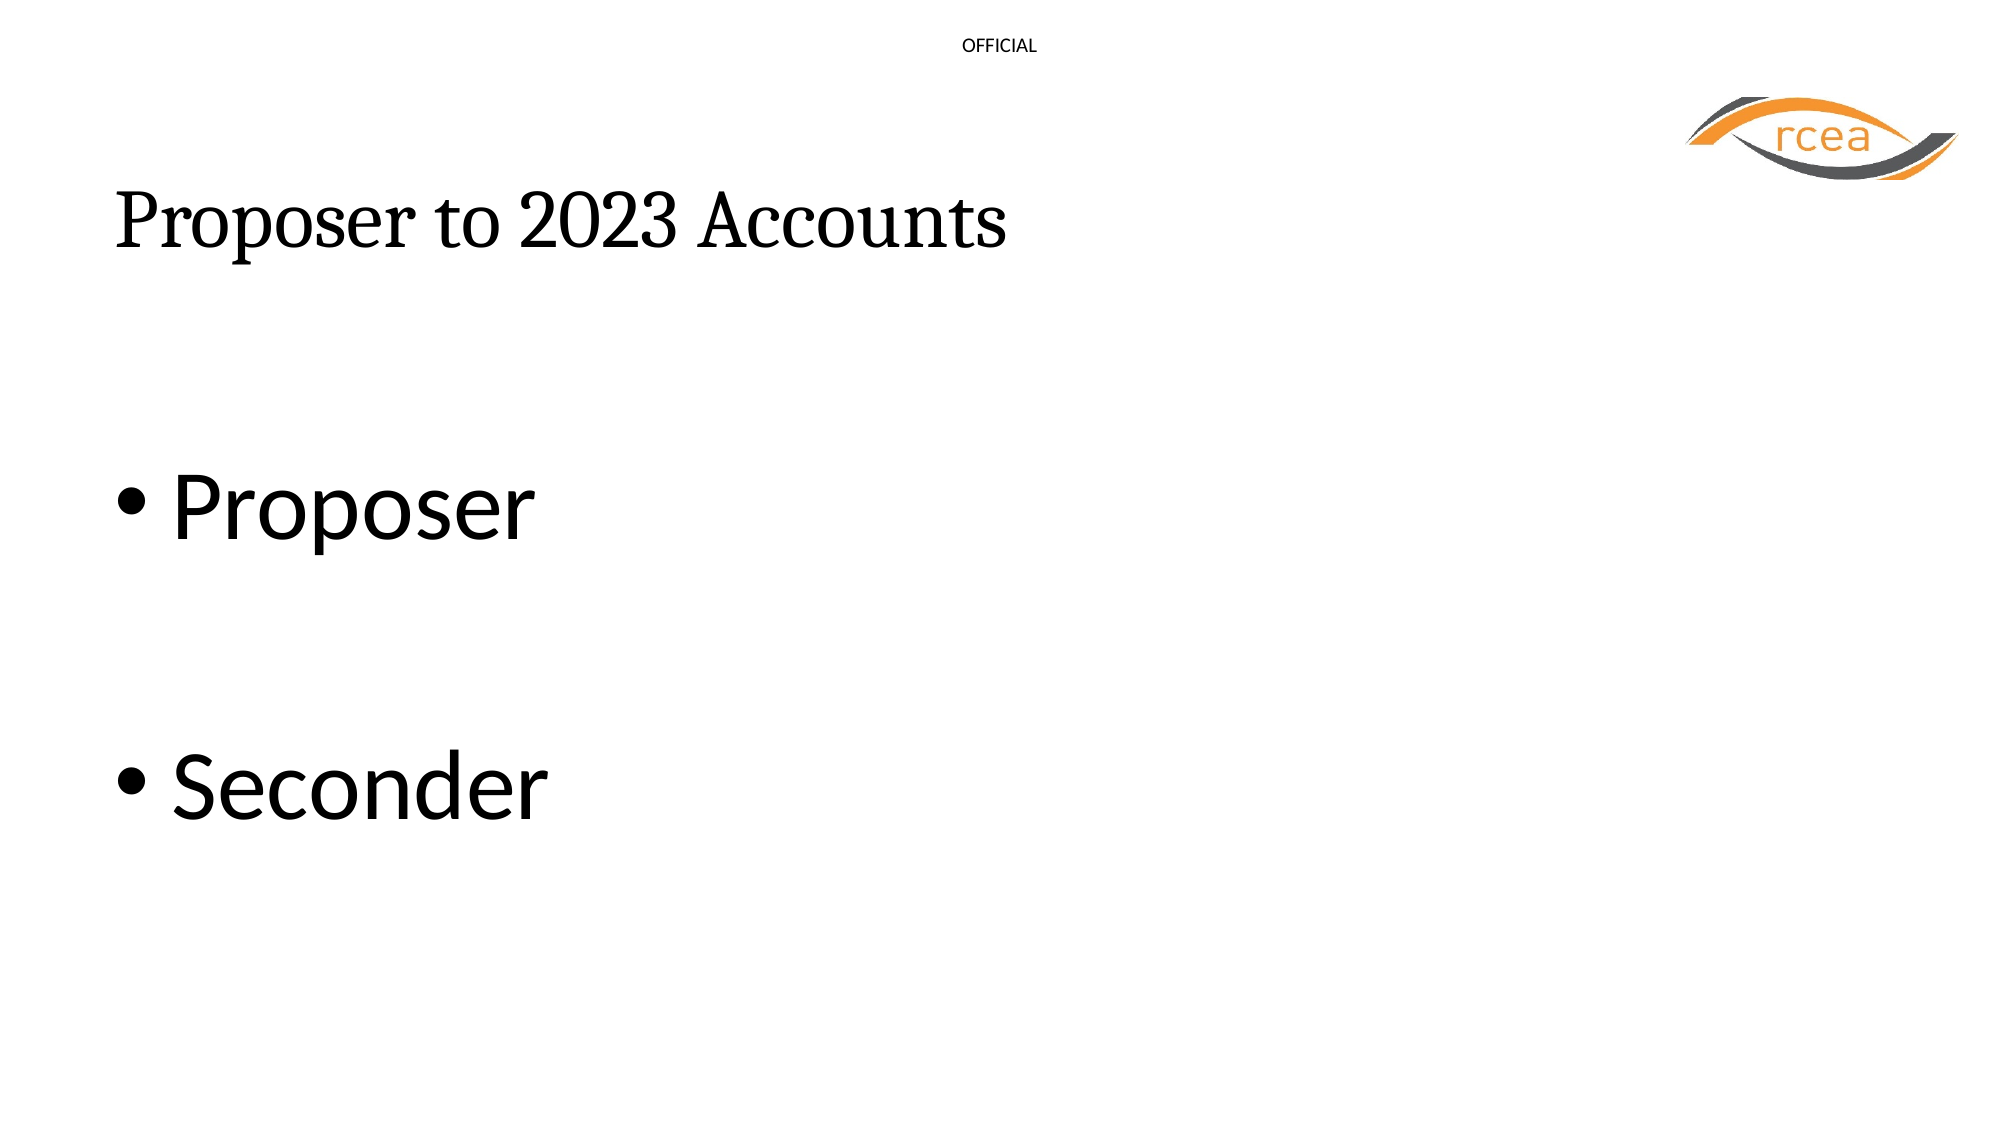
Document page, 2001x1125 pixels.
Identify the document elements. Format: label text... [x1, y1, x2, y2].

title Proposer to 2023 Accounts [99, 120, 1630, 308]
picture [1685, 97, 1959, 180]
list Proposer Seconder [99, 432, 1900, 1005]
